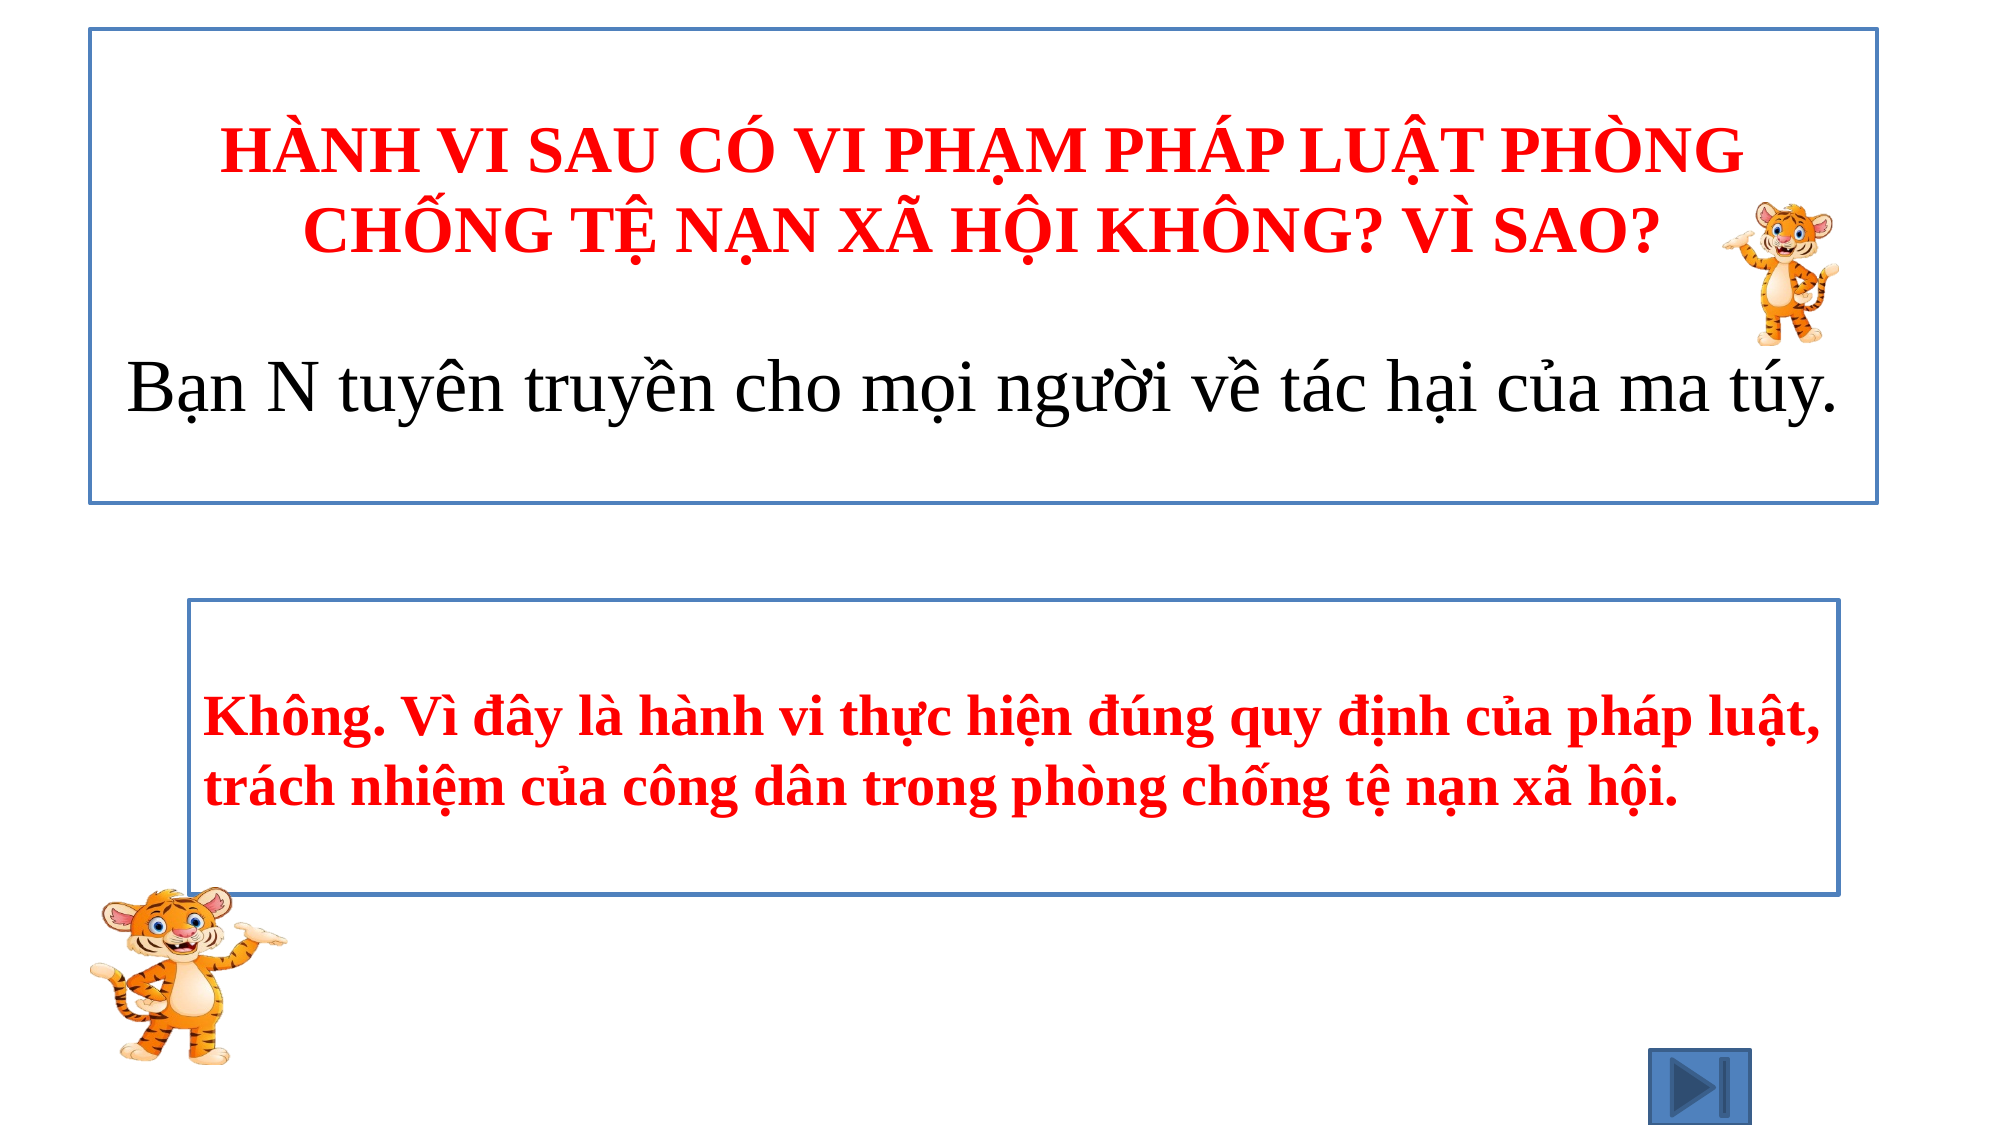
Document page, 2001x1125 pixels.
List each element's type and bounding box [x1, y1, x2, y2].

text_box [1648, 1077, 1752, 1125]
text_box [89, 599, 1839, 1066]
text_box [89, 28, 1878, 519]
